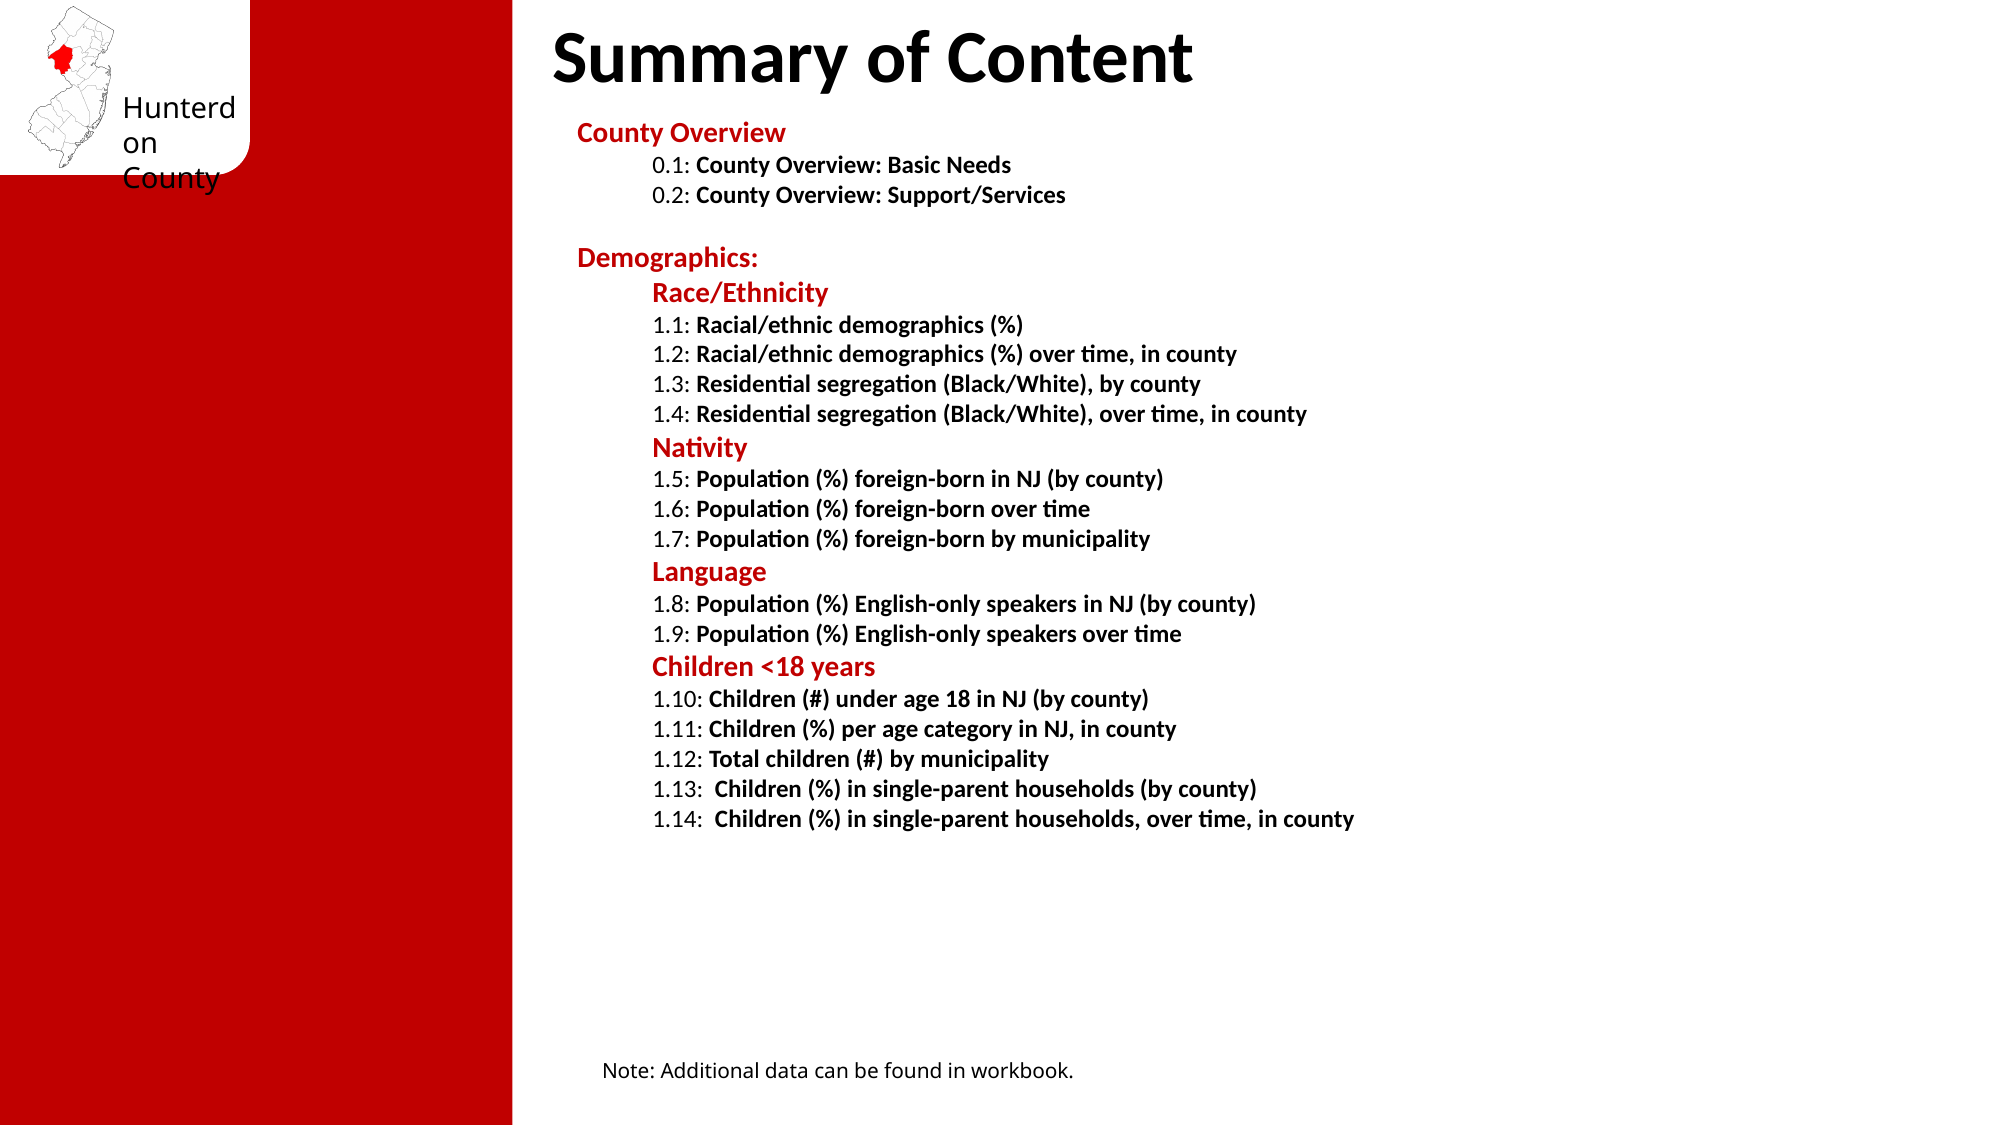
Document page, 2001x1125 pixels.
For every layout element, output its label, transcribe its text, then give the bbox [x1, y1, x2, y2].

text_box Note: Additional data can be found in workbook. [587, 1050, 1863, 1090]
picture [28, 6, 114, 168]
